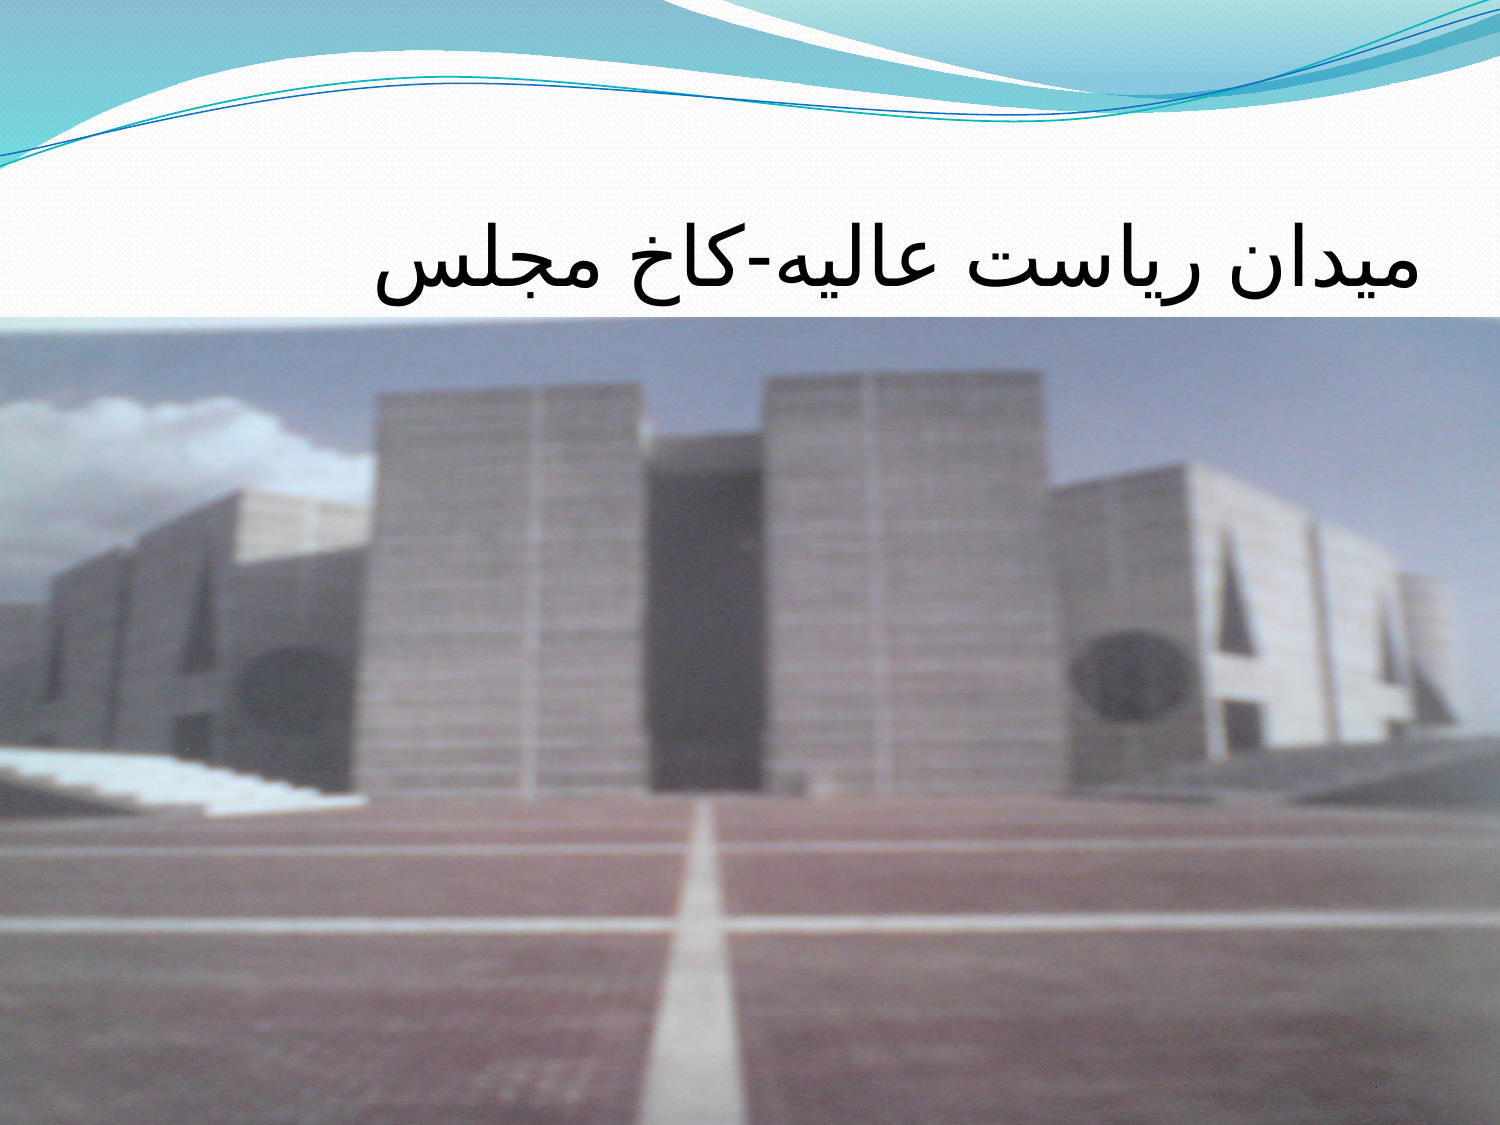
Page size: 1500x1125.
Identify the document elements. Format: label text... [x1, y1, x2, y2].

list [0, 317, 1500, 1125]
title میدان ریاست عالیه-کاخ مجلس [75, 115, 1425, 303]
